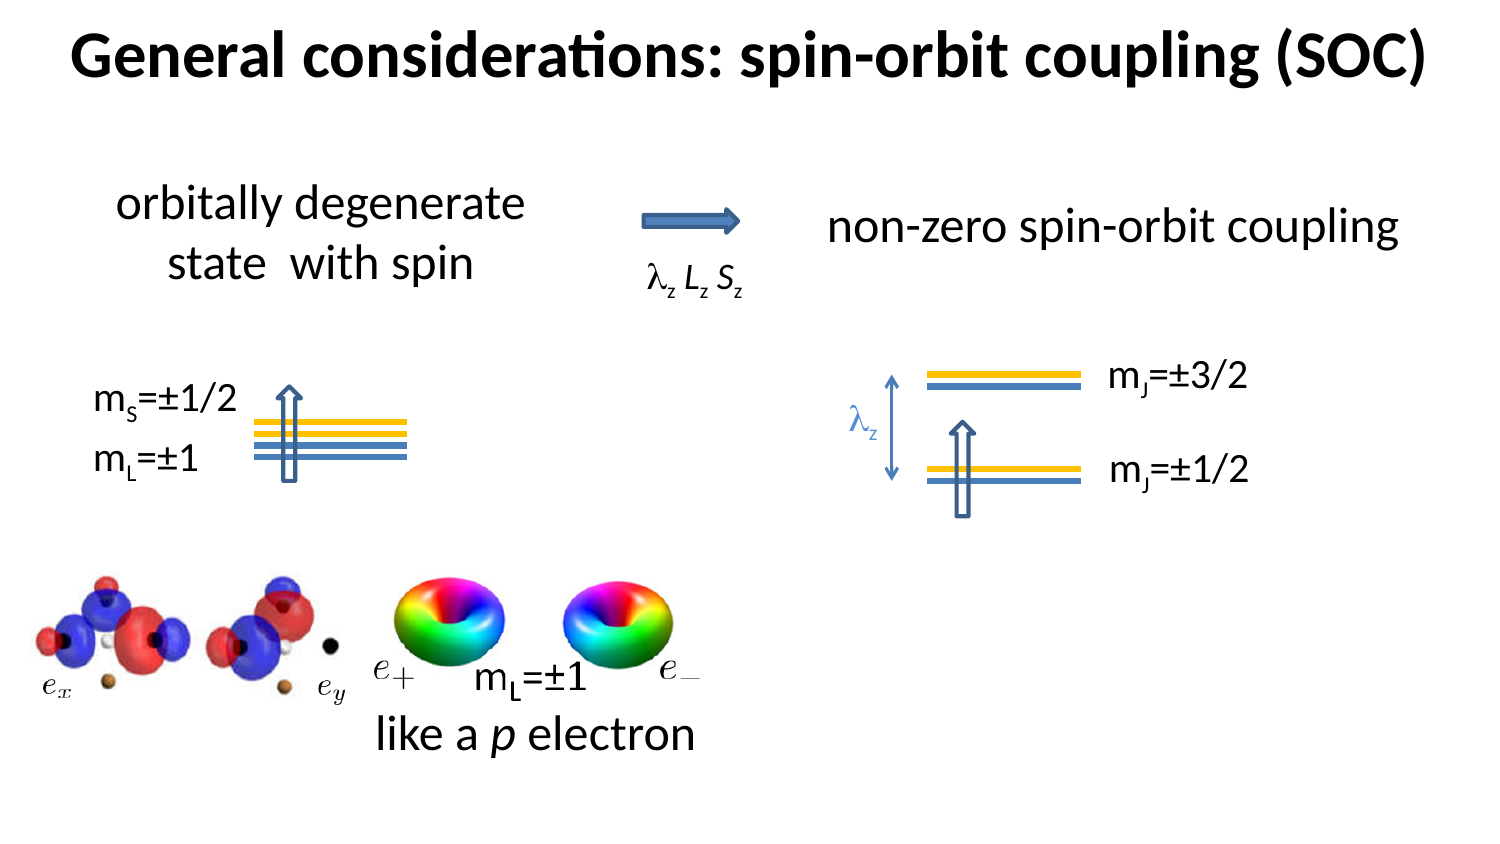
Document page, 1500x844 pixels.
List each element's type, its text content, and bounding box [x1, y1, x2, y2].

text_box mL=±1 [78, 435, 215, 494]
text_box [275, 384, 303, 420]
text_box lz Lz Sz [631, 244, 764, 311]
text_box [359, 563, 726, 770]
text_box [832, 338, 1267, 517]
text_box [281, 467, 298, 483]
text_box non-zero spin-orbit coupling [812, 185, 1415, 261]
picture [29, 569, 349, 706]
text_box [253, 421, 408, 458]
text_box [641, 207, 741, 235]
text_box mS=±1/2 [78, 362, 253, 435]
text_box General considerations: spin-orbit coupling (SOC) [0, 0, 1500, 103]
text_box orbitally degenerate state with spin [45, 161, 597, 297]
